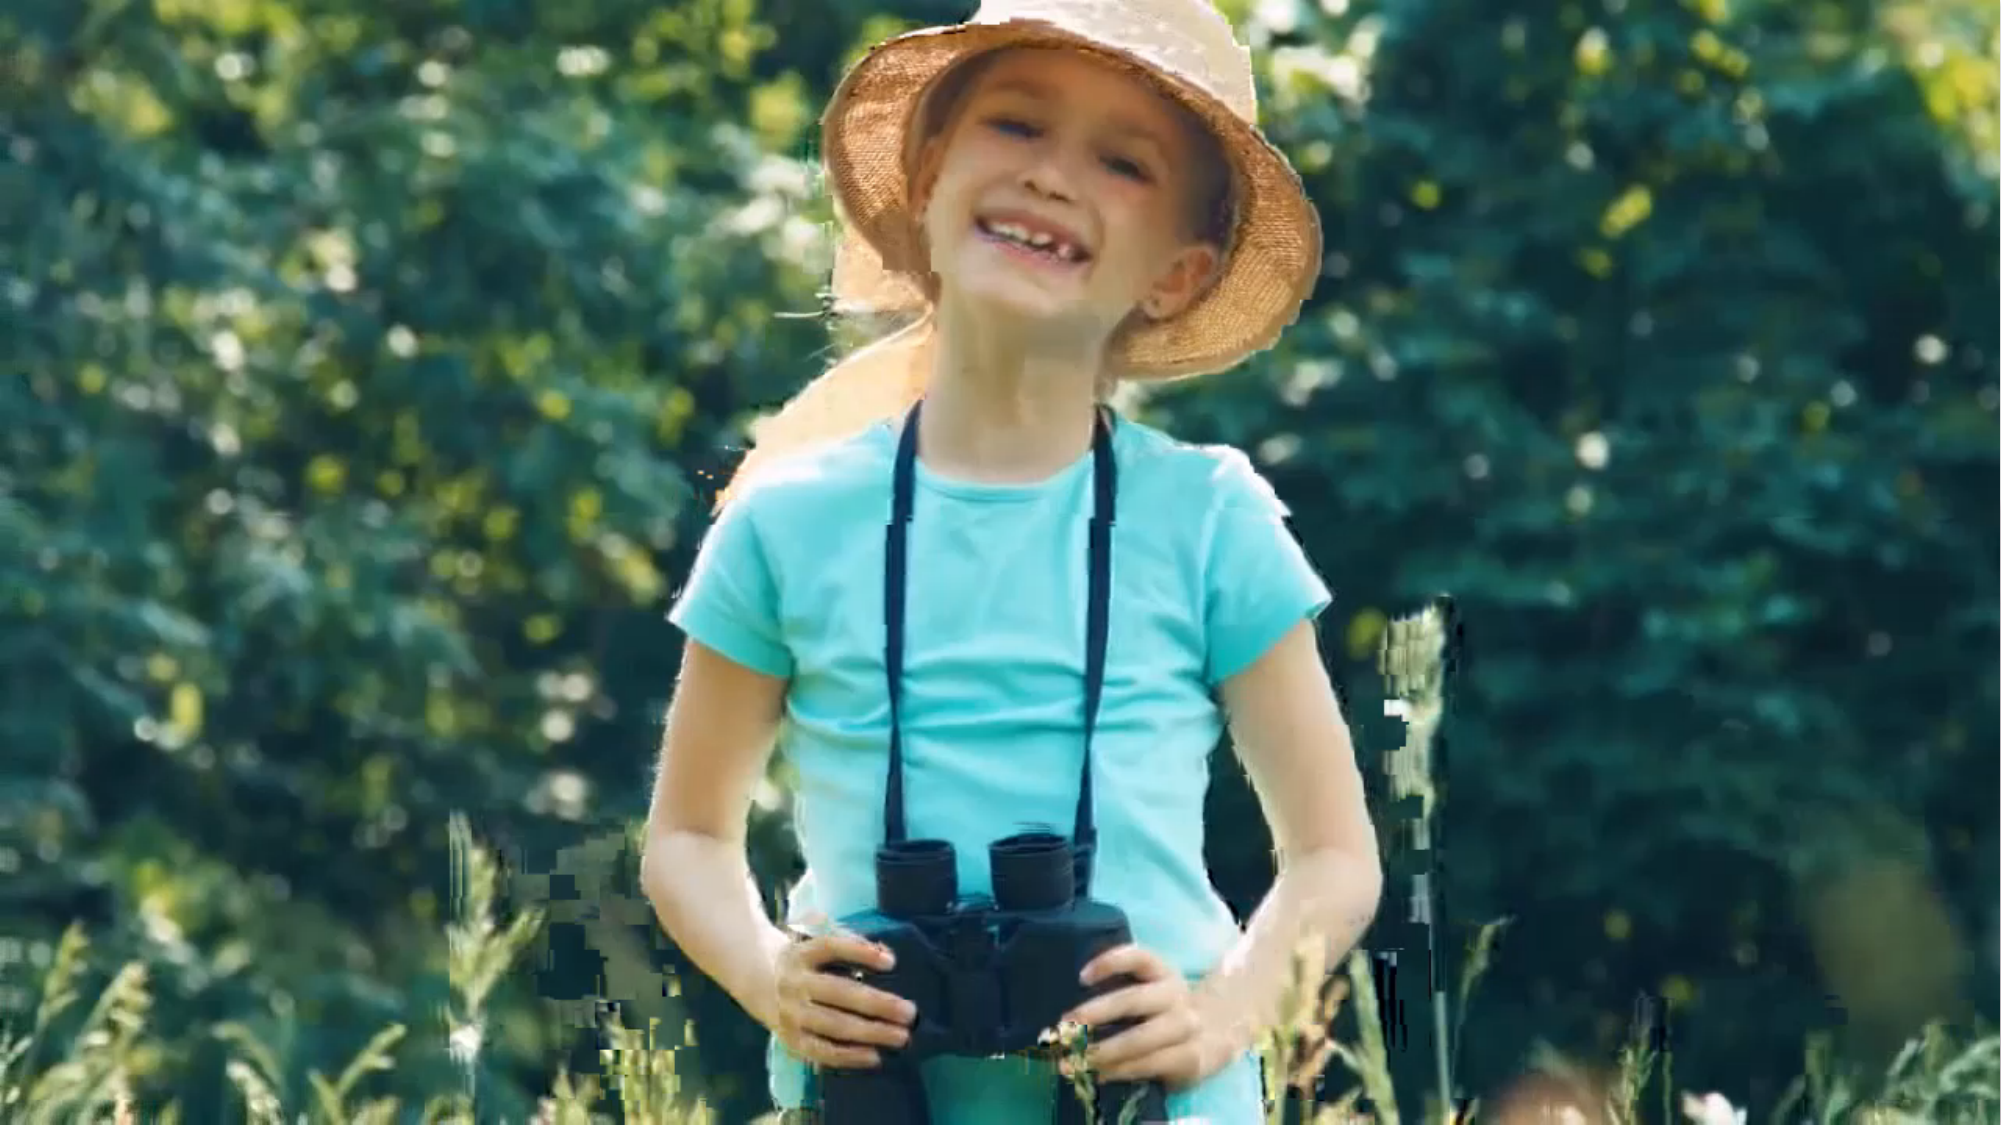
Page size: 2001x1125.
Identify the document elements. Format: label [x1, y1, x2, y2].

text_box [0, 0, 2000, 1125]
